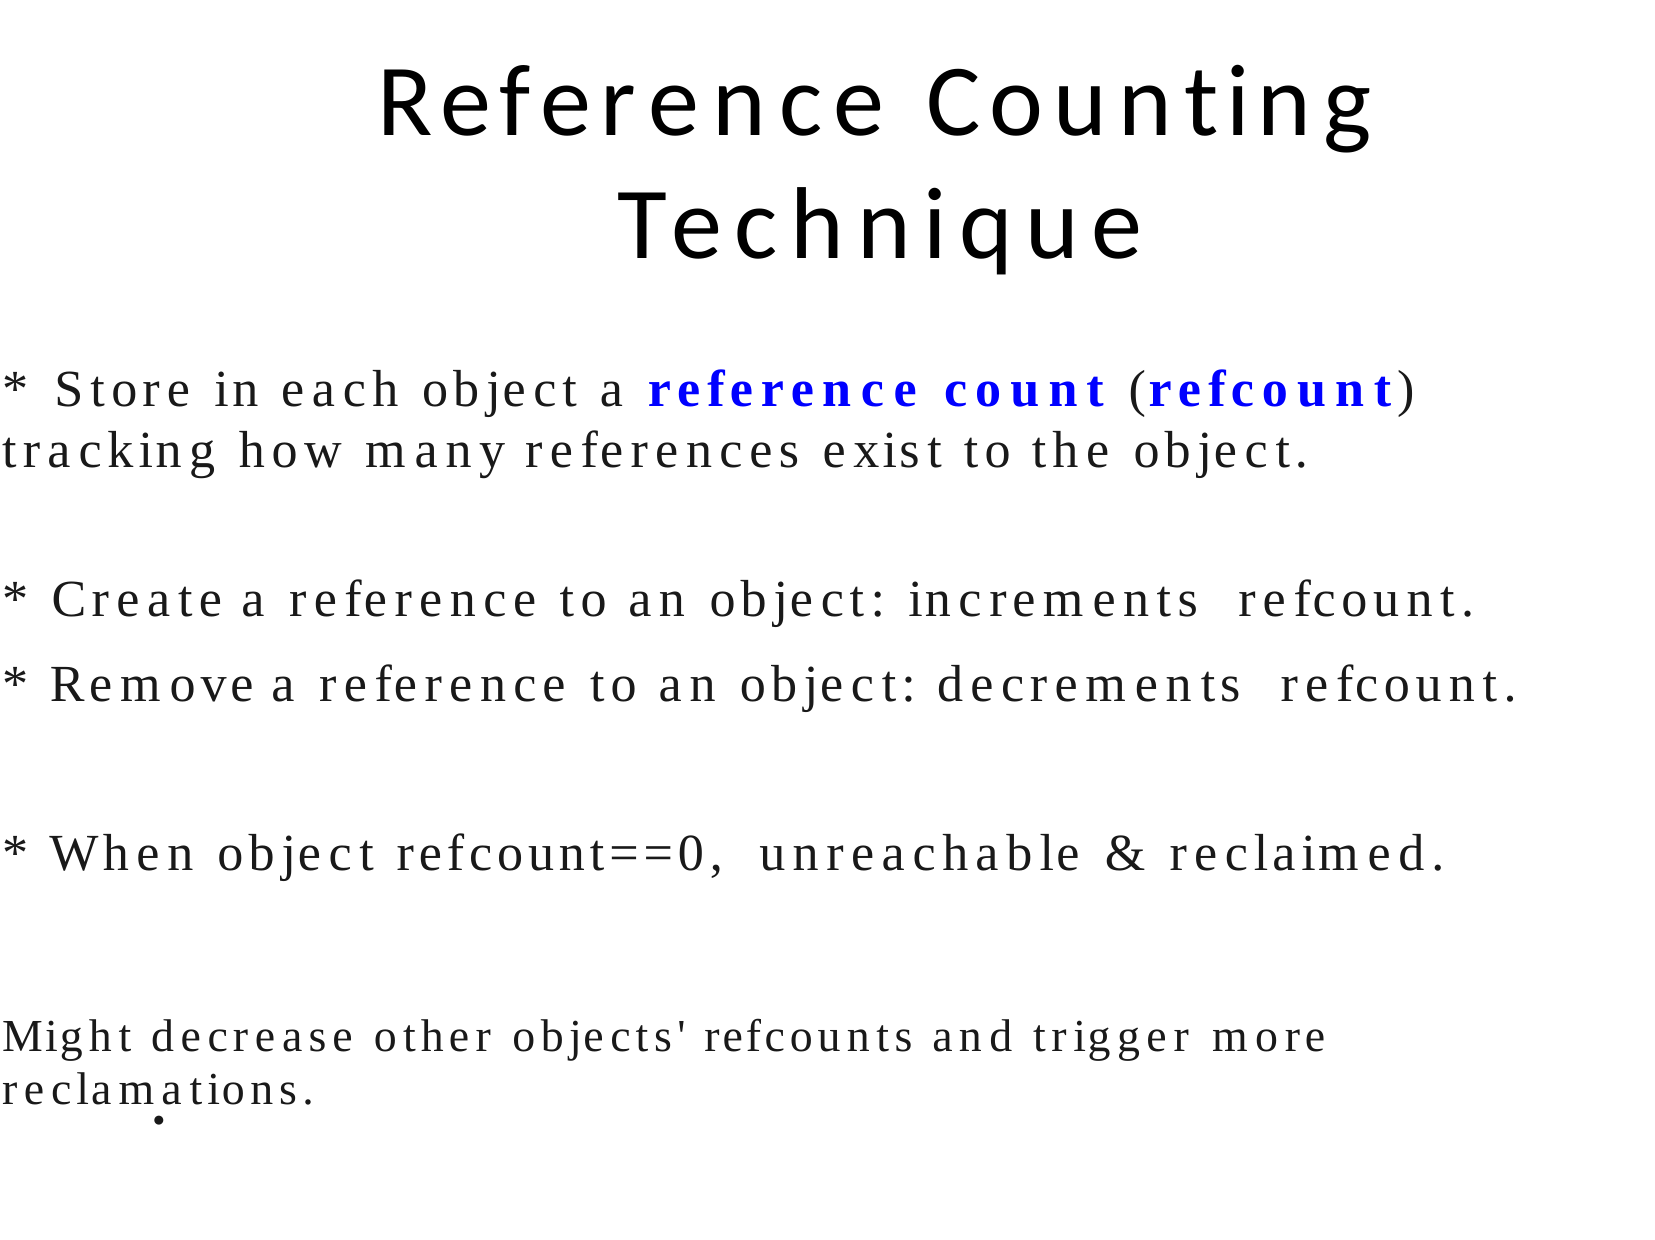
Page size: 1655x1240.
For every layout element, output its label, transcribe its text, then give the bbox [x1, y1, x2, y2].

text_box Might decrease other objects' refcounts and trigger more reclamations. [0, 1007, 1655, 1115]
title Reference Counting Technique [0, 33, 1555, 279]
text_box ● [150, 1115, 171, 1131]
text_box * Store in each object a reference count (refcount) tracking how many references exist to the object. * Create a reference to an object: increments refcount. * Remove a reference to an object: decrements refcount. * When object refcount==0, unreachable & reclaimed. [0, 357, 1655, 881]
